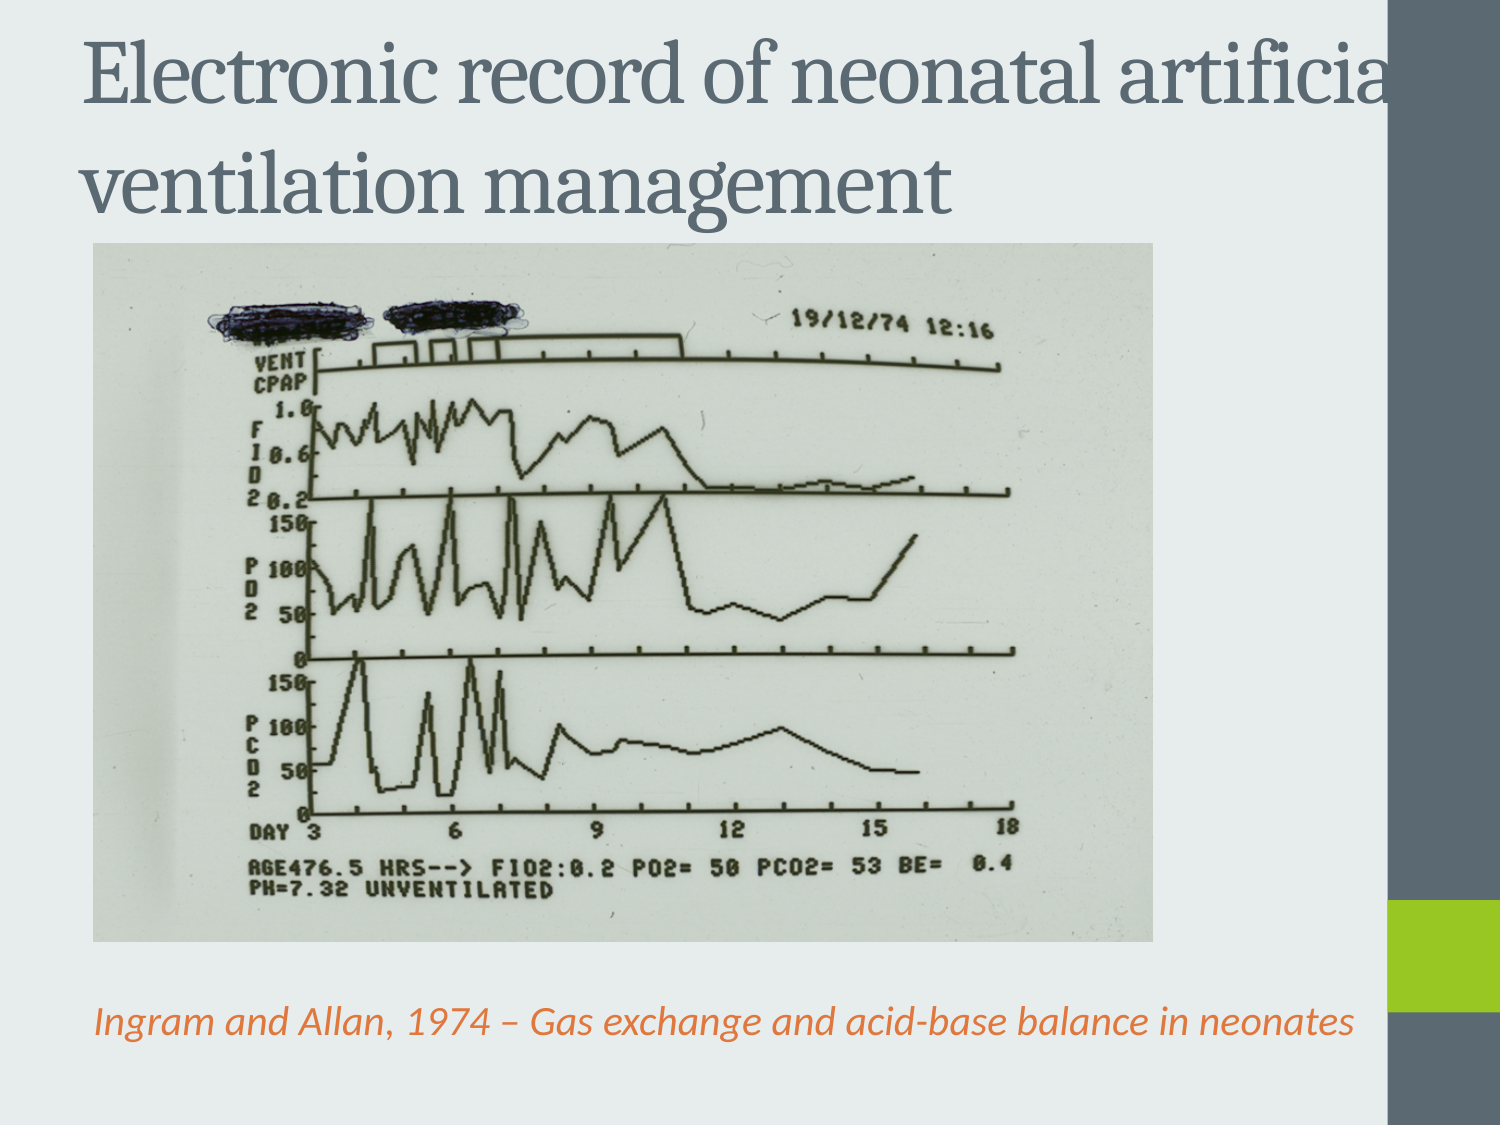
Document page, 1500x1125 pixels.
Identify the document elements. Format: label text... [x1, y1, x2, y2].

title Electronic record of neonatal artificial ventilation management [66, 36, 1490, 207]
list Ingram and Allan, 1974 – Gas exchange and acid-base balance in neonates [59, 991, 1482, 1066]
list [92, 242, 1154, 943]
